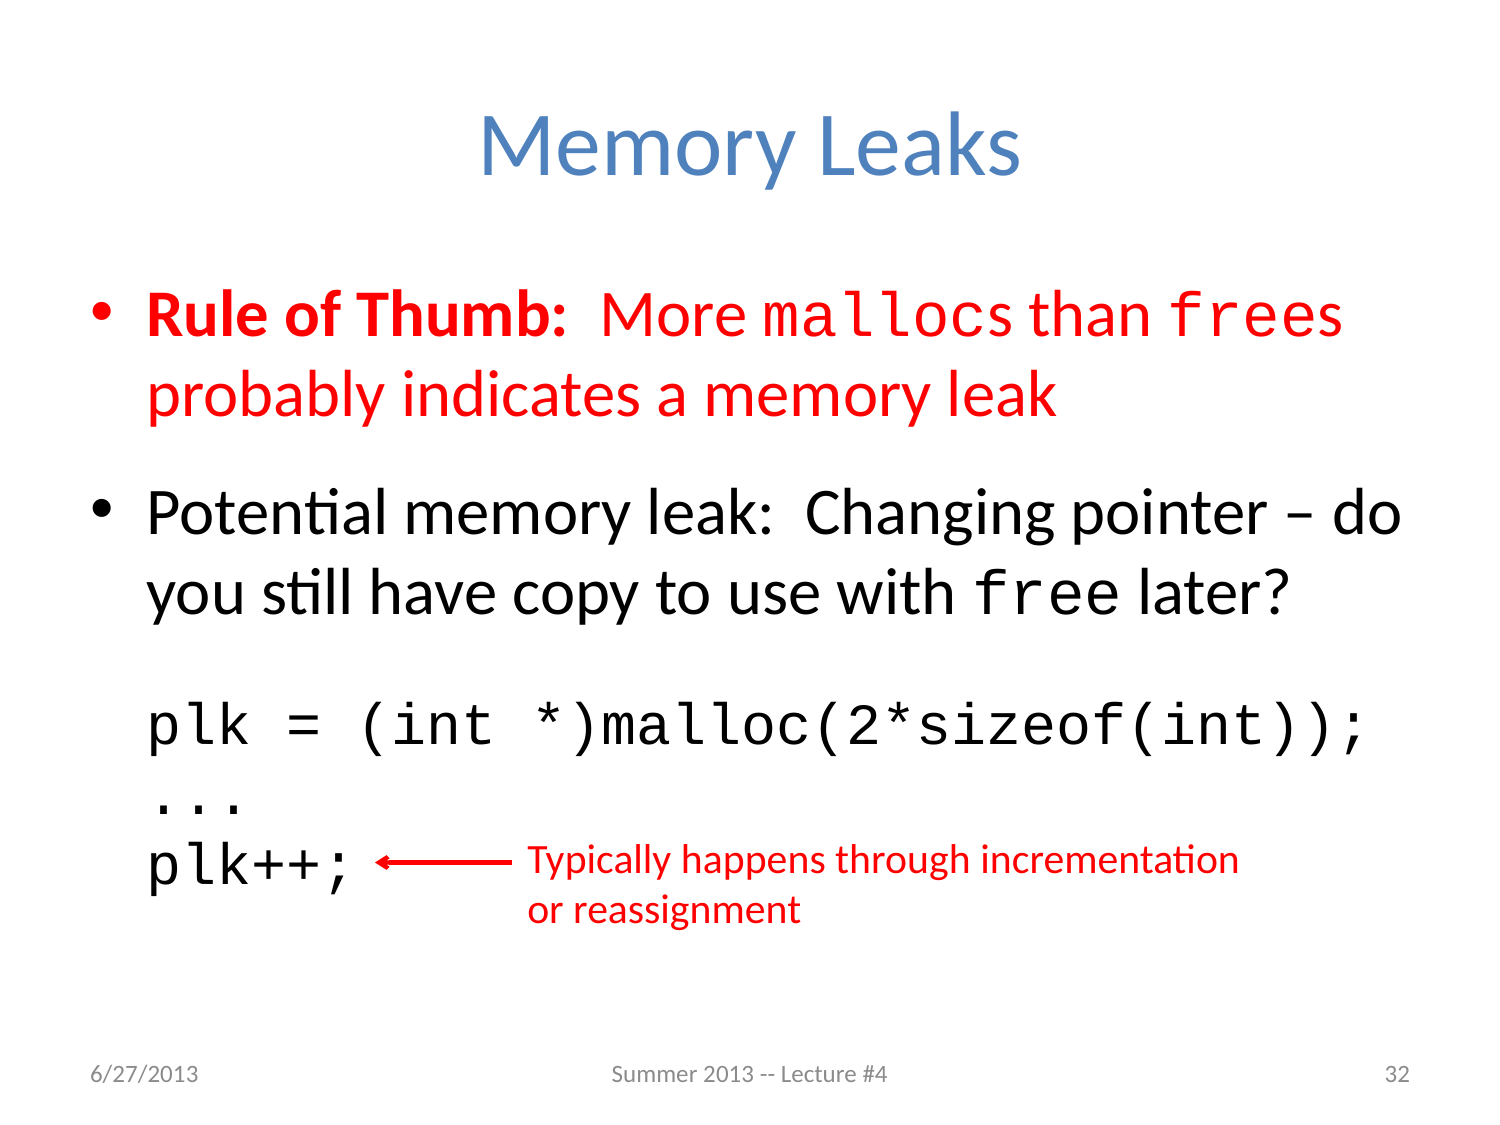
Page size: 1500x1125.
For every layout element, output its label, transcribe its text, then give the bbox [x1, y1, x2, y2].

list Rule of Thumb: More mallocs than frees probably indicates a memory leak Potential memory leak: Changing pointer – do you still have copy to use with free later? plk = (int *)malloc(2*sizeof(int)); ... plk++; [75, 262, 1425, 1005]
title Memory Leaks [75, 45, 1425, 233]
slide_number 32 [1074, 1042, 1425, 1103]
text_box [374, 824, 1288, 942]
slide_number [75, 1042, 425, 1103]
footer Summer 2013 -- Lecture #4 [512, 1042, 988, 1103]
